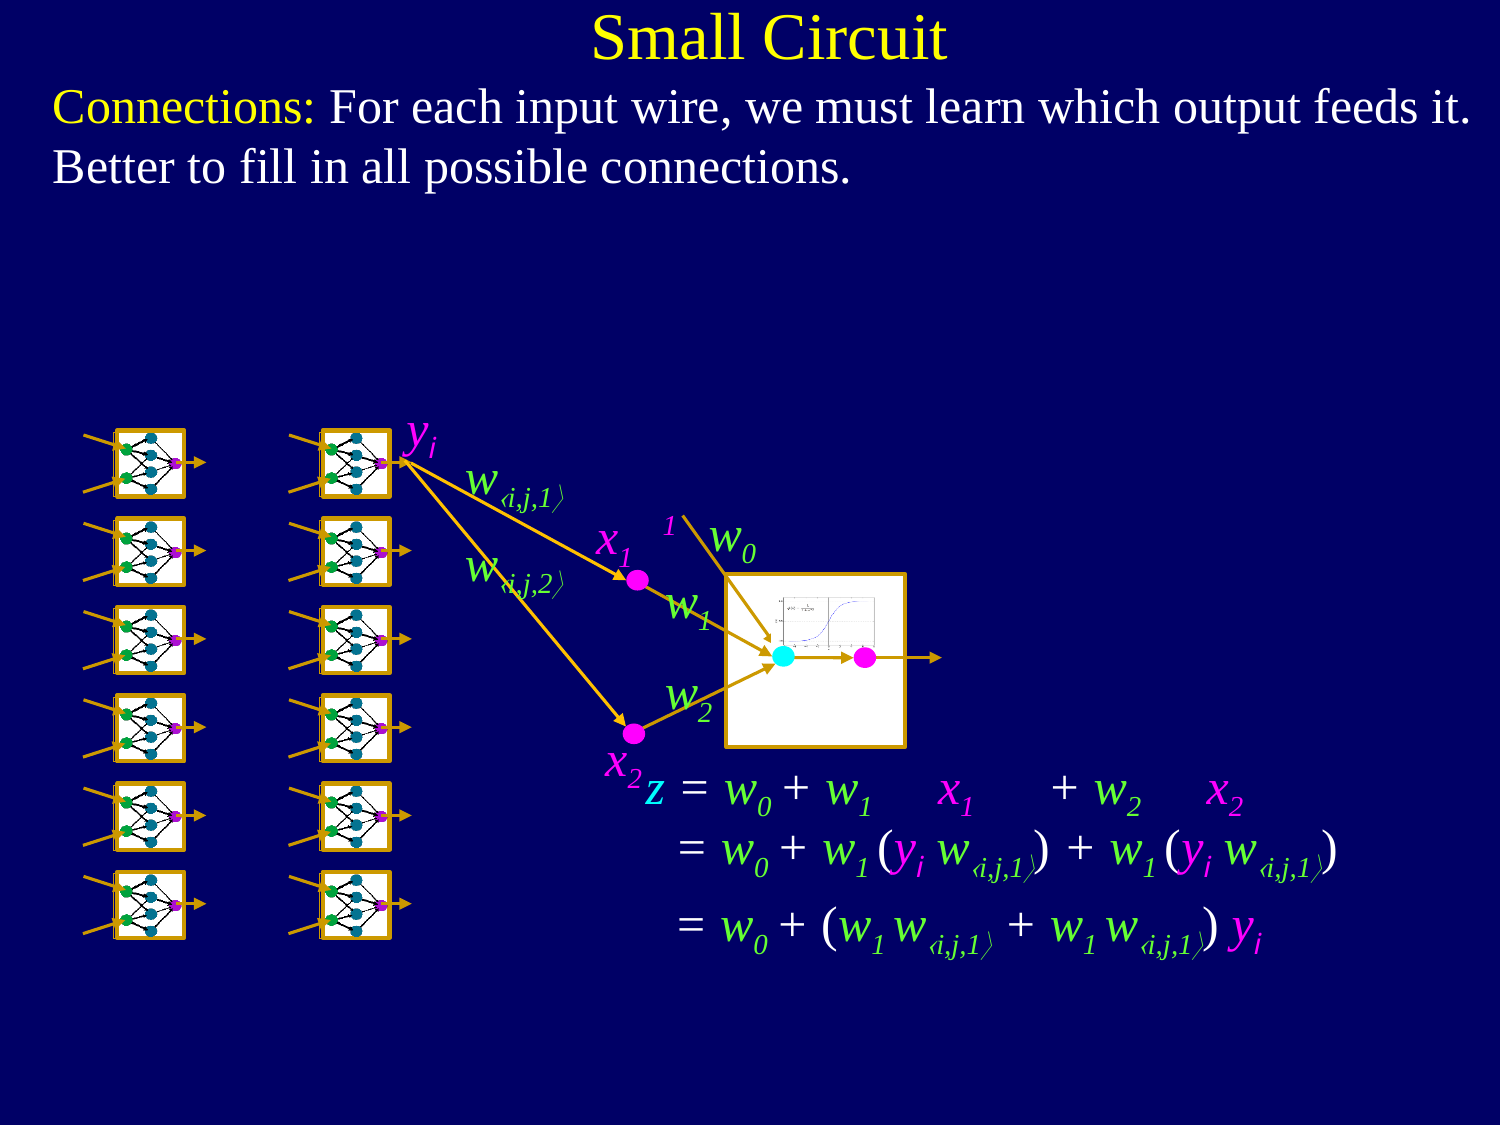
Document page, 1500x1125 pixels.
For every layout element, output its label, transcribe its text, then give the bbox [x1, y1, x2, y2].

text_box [550, 465, 1500, 823]
text_box Connections: For each input wire, we must learn which output feeds it. Better to fill in all possible connections. [38, 66, 1500, 202]
title Small Circuit [131, 0, 1408, 66]
text_box yi [361, 388, 501, 460]
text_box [289, 429, 412, 939]
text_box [449, 436, 618, 601]
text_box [84, 429, 207, 939]
text_box = w0 + w1 (yi wi,j,1) + w1 (yi wi,j,1) [629, 831, 1500, 884]
text_box = w0 + (w1 wi,j,1 + w1 wi,j,1) yi [628, 884, 1500, 968]
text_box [405, 461, 627, 727]
